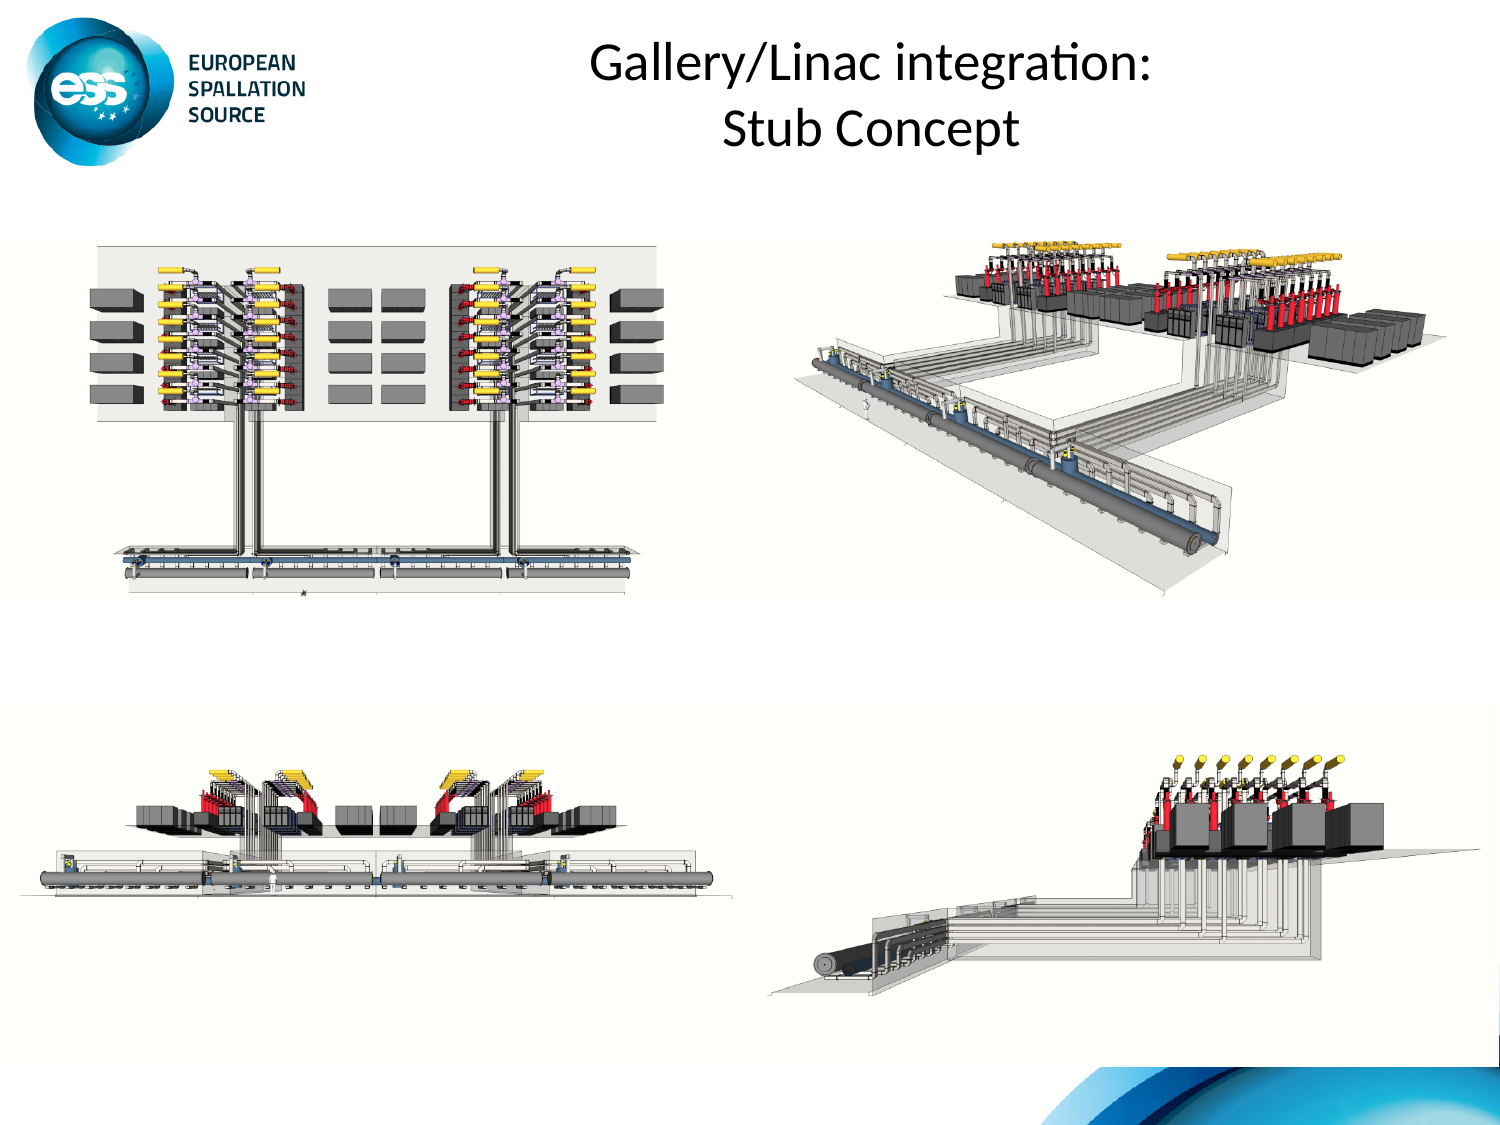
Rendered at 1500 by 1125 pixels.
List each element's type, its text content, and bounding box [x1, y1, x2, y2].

picture [91, 17, 305, 166]
picture [0, 699, 1500, 1125]
picture [0, 237, 1500, 605]
picture [52, 46, 133, 110]
picture [26, 17, 76, 166]
title Gallery/Linac integration: Stub Concept [318, 17, 1425, 166]
